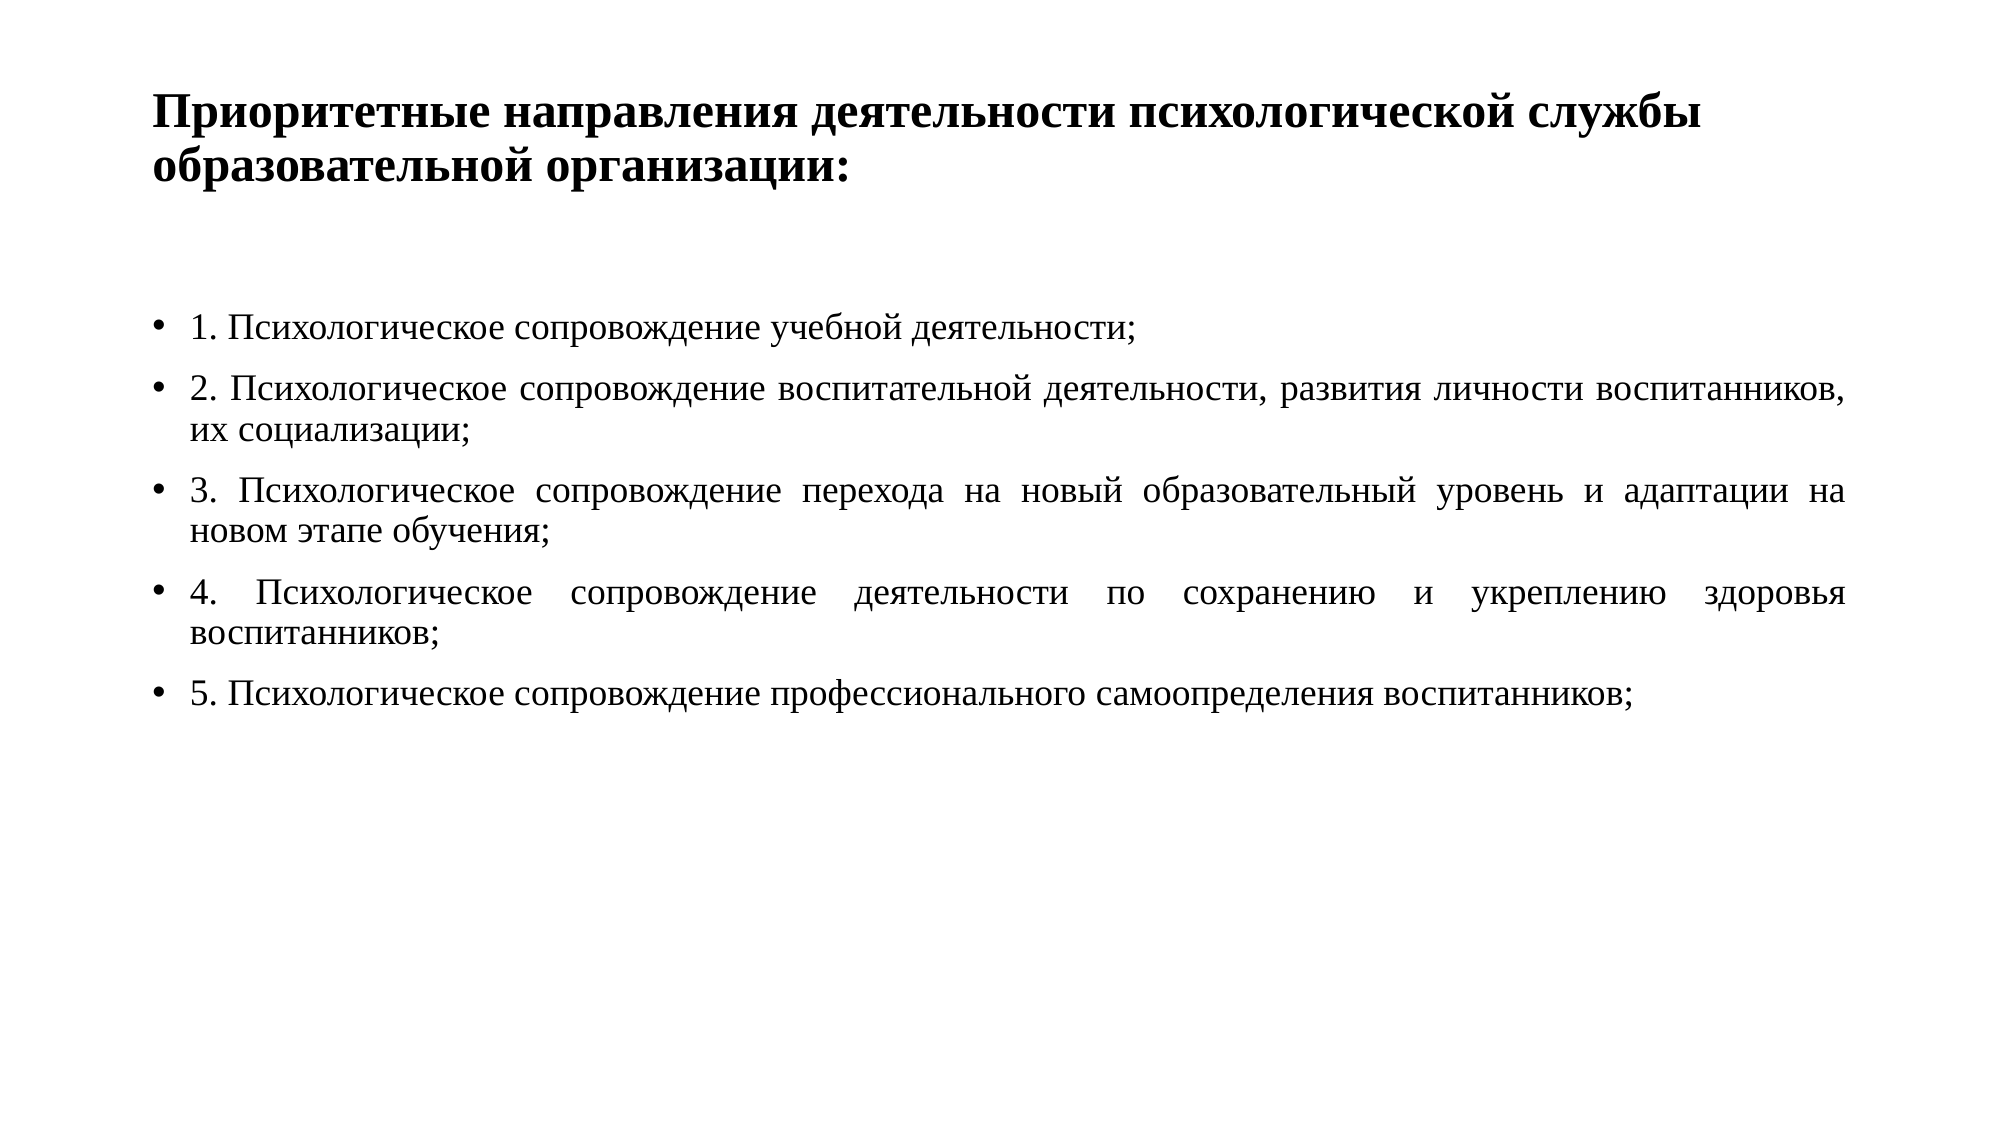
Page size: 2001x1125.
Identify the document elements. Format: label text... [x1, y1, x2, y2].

title Приоритетные направления деятельности психологической службы образовательной организации: [137, 59, 1863, 278]
list 1. Психологическое сопровождение учебной деятельности; 2. Психологическое сопровождение воспитательной деятельности, развития личности воспитанников, их социализации; 3. Психологическое сопровождение перехода на новый образовательный уровень и адаптации на новом этапе обучения; 4. Психологическое сопровождение деятельности по сохранению и укреплению здоровья воспитанников; 5. Психологическое сопровождение профессионального самоопределения воспитанников; [137, 299, 1863, 1014]
